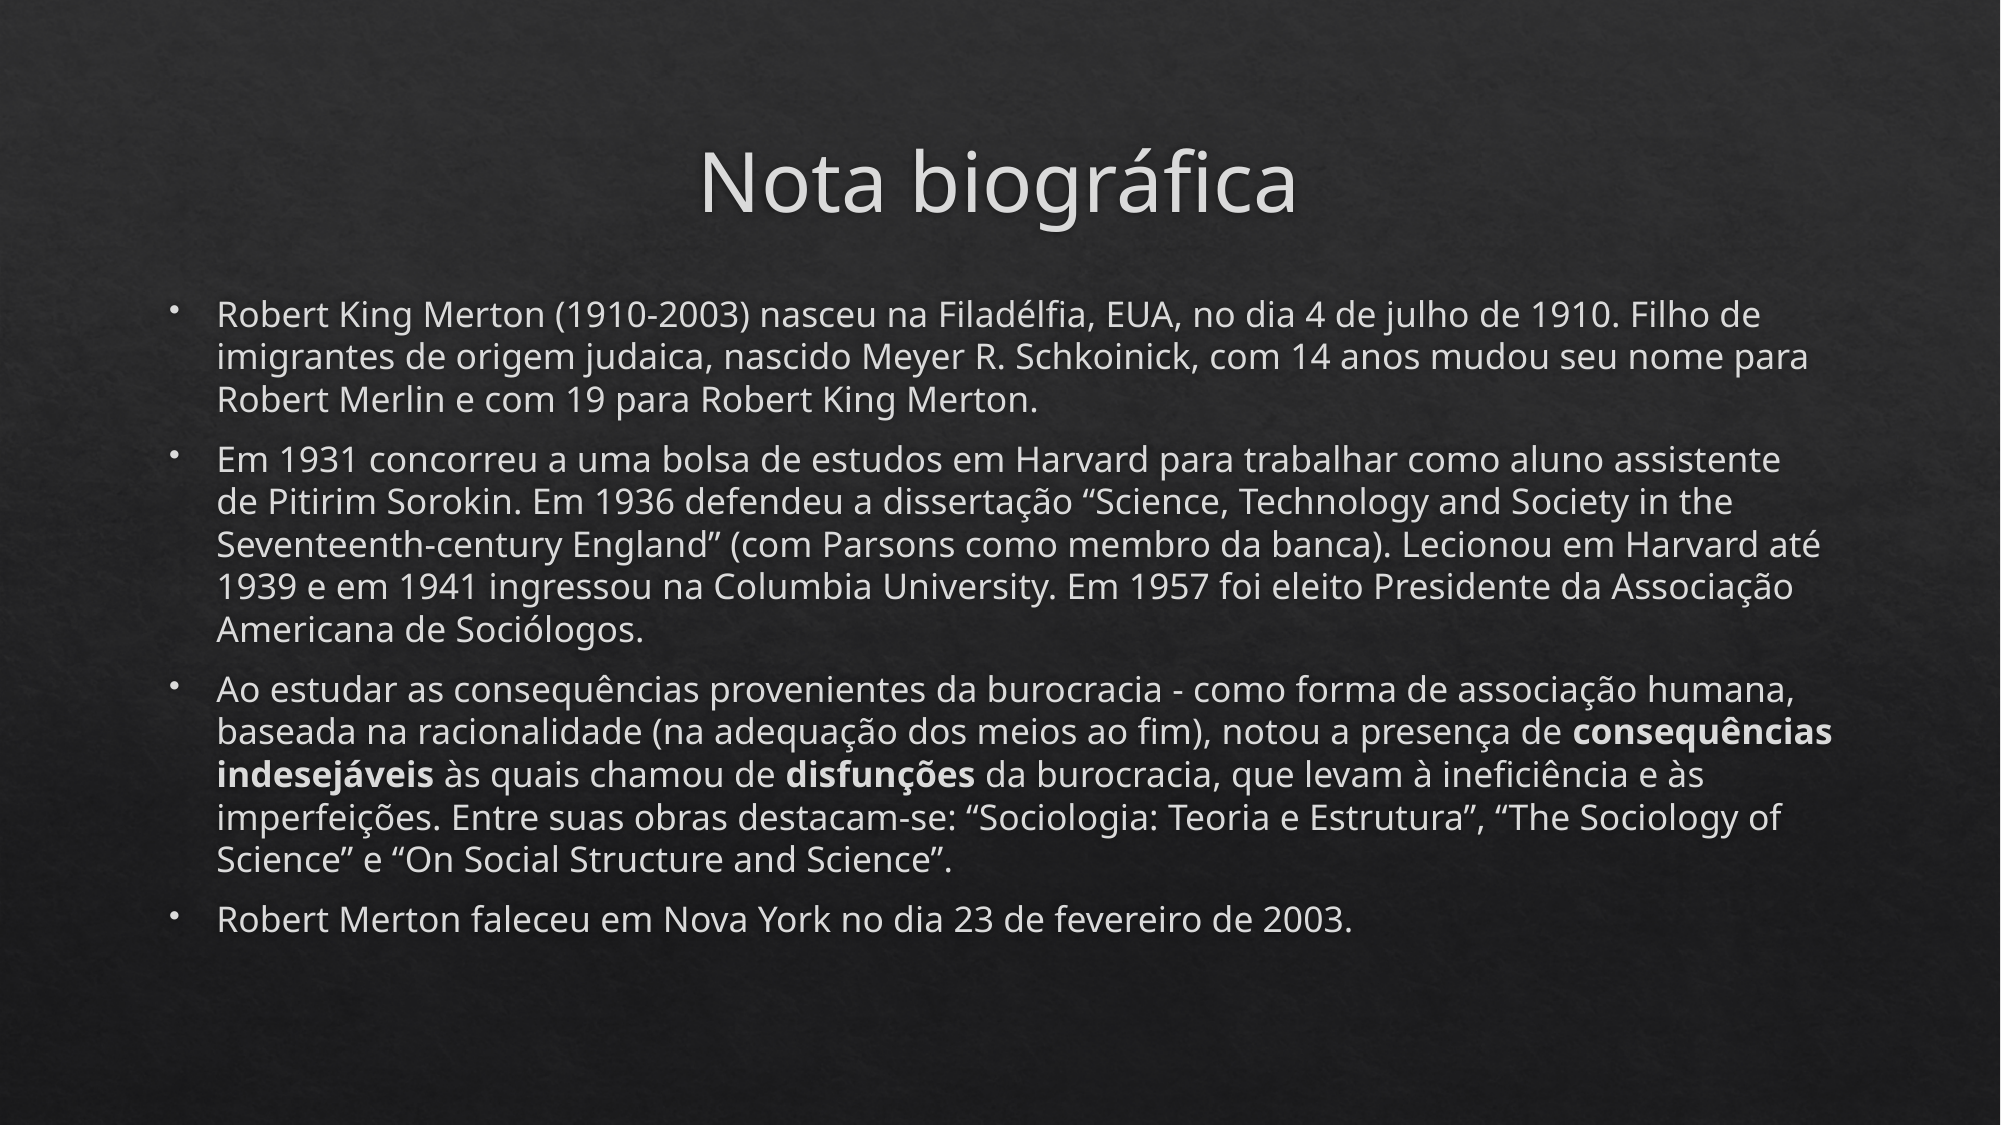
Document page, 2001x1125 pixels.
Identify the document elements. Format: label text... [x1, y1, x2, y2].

list Robert King Merton (1910-2003) nasceu na Filadélfia, EUA, no dia 4 de julho de 1910. Filho de imigrantes de origem judaica, nascido Meyer R. Schkoinick, com 14 anos mudou seu nome para Robert Merlin e com 19 para Robert King Merton. Em 1931 concorreu a uma bolsa de estudos em Harvard para trabalhar como aluno assistente de Pitirim Sorokin. Em 1936 defendeu a dissertação “Science, Technology and Society in the Seventeenth-century England” (com Parsons como membro da banca). Lecionou em Harvard até 1939 e em 1941 ingressou na Columbia University. Em 1957 foi eleito Presidente da Associação Americana de Sociólogos. Ao estudar as consequências provenientes da burocracia - como forma de associação humana, baseada na racionalidade (na adequação dos meios ao fim), notou a presença de consequências indesejáveis às quais chamou de disfunções da burocracia, que levam à ineficiência e às imperfeições. Entre suas obras destacam-se: “Sociologia: Teoria e Estrutura”, “The Sociology of Science” e “On Social Structure and Science”. Robert Merton faleceu em Nova York no dia 23 de fevereiro de 2003. [149, 284, 1849, 950]
title Nota biográfica [149, 99, 1849, 260]
